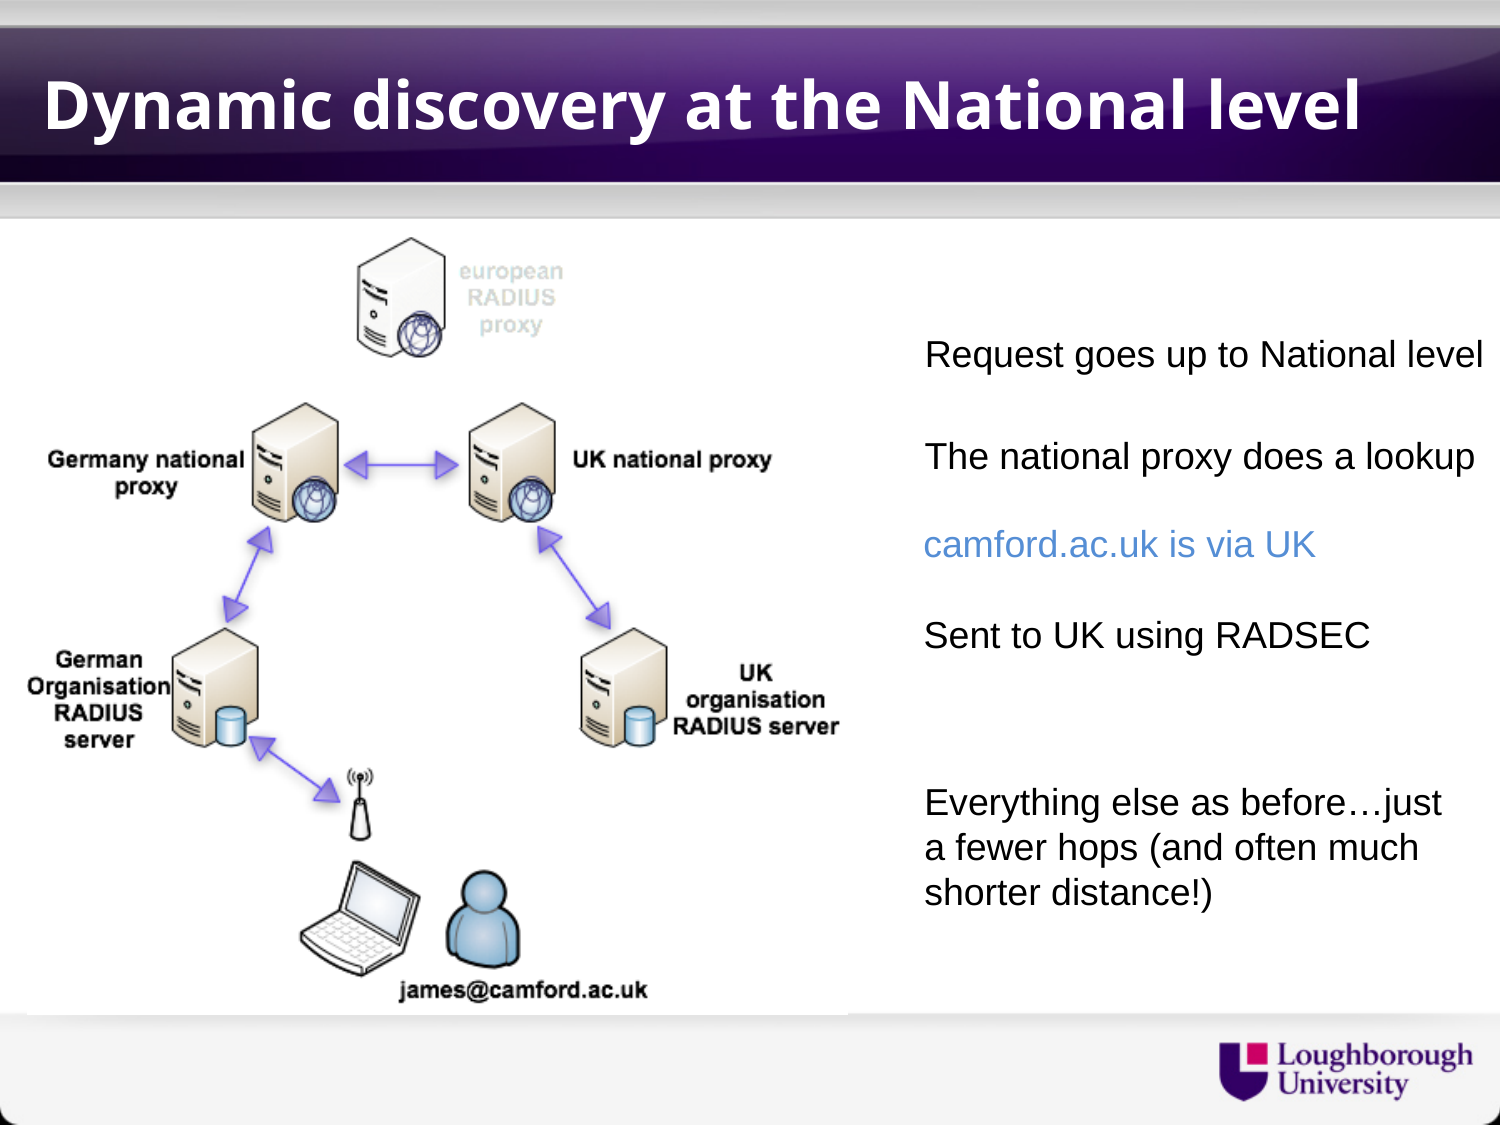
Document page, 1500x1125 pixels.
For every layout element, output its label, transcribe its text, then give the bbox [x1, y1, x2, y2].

text_box Request goes up to National level [909, 322, 1499, 383]
text_box Sent to UK using RADSEC [908, 604, 1387, 664]
text_box Everything else as before…just a fewer hops (and often much shorter distance!) [909, 770, 1458, 921]
text_box camford.ac.uk is via UK [908, 512, 1332, 573]
picture [0, 0, 1500, 1125]
text_box The national proxy does a lookup [909, 424, 1491, 485]
title Dynamic discovery at the National level [27, 27, 1481, 179]
